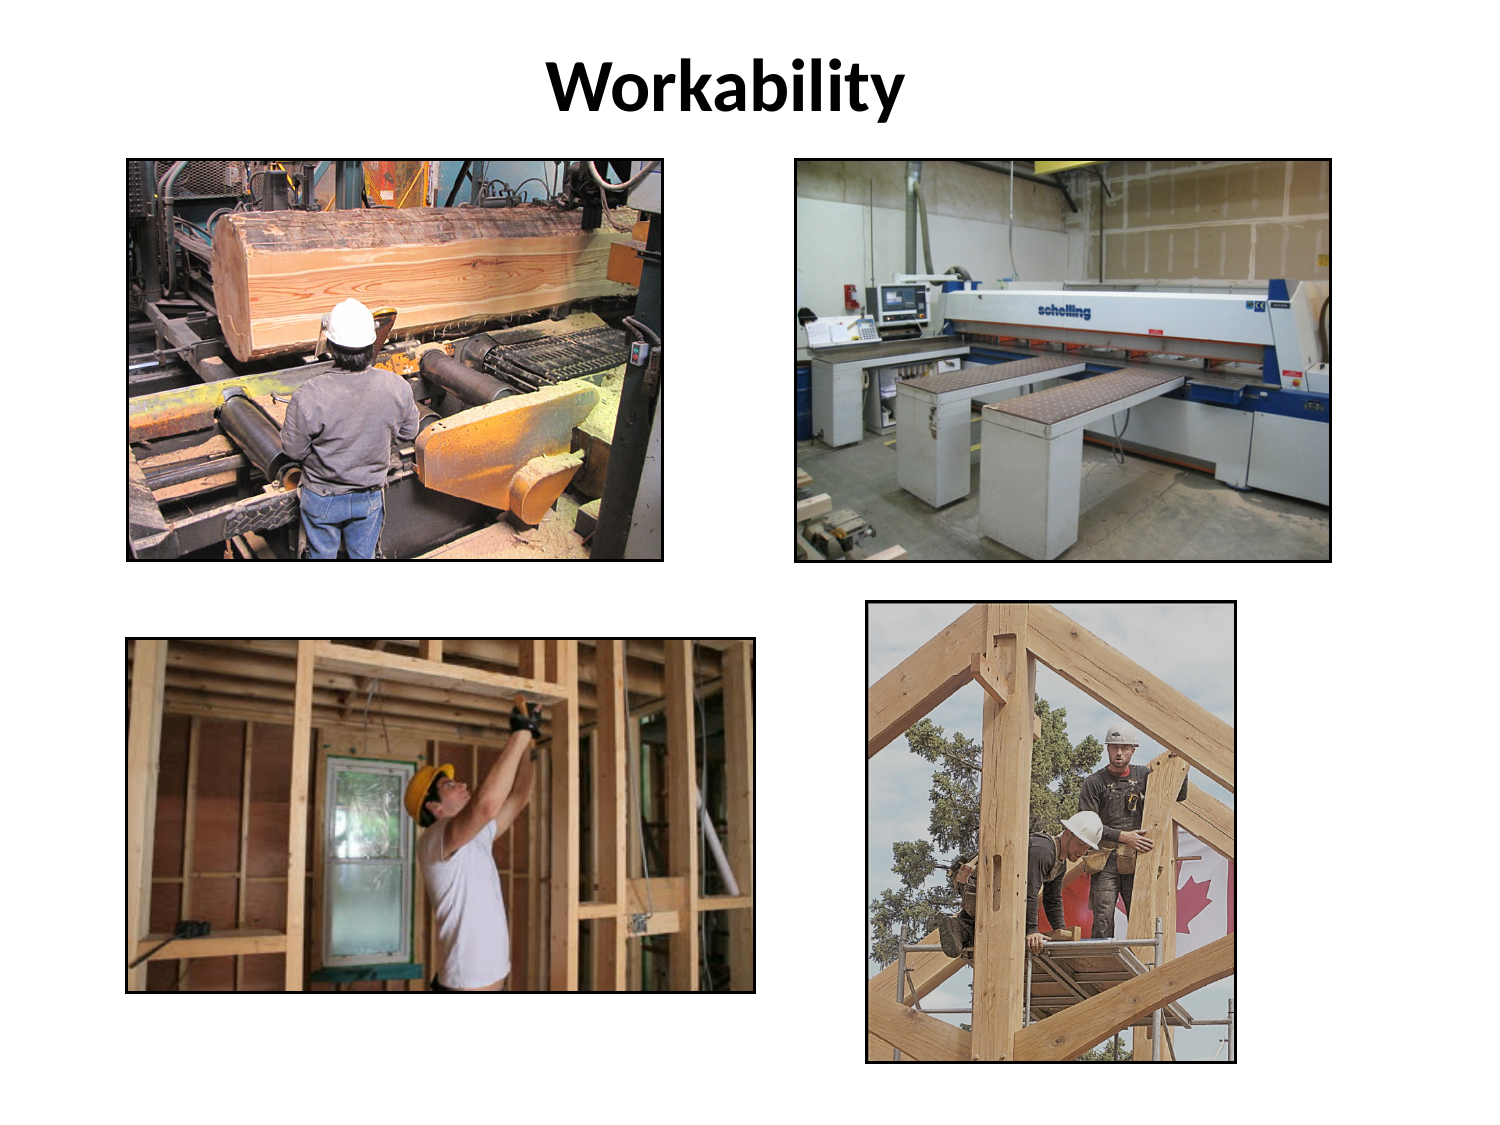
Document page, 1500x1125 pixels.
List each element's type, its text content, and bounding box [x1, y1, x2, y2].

text_box Workability [530, 28, 959, 134]
picture [127, 640, 754, 991]
picture [867, 602, 1235, 1061]
picture [796, 160, 1330, 561]
picture [129, 160, 662, 560]
